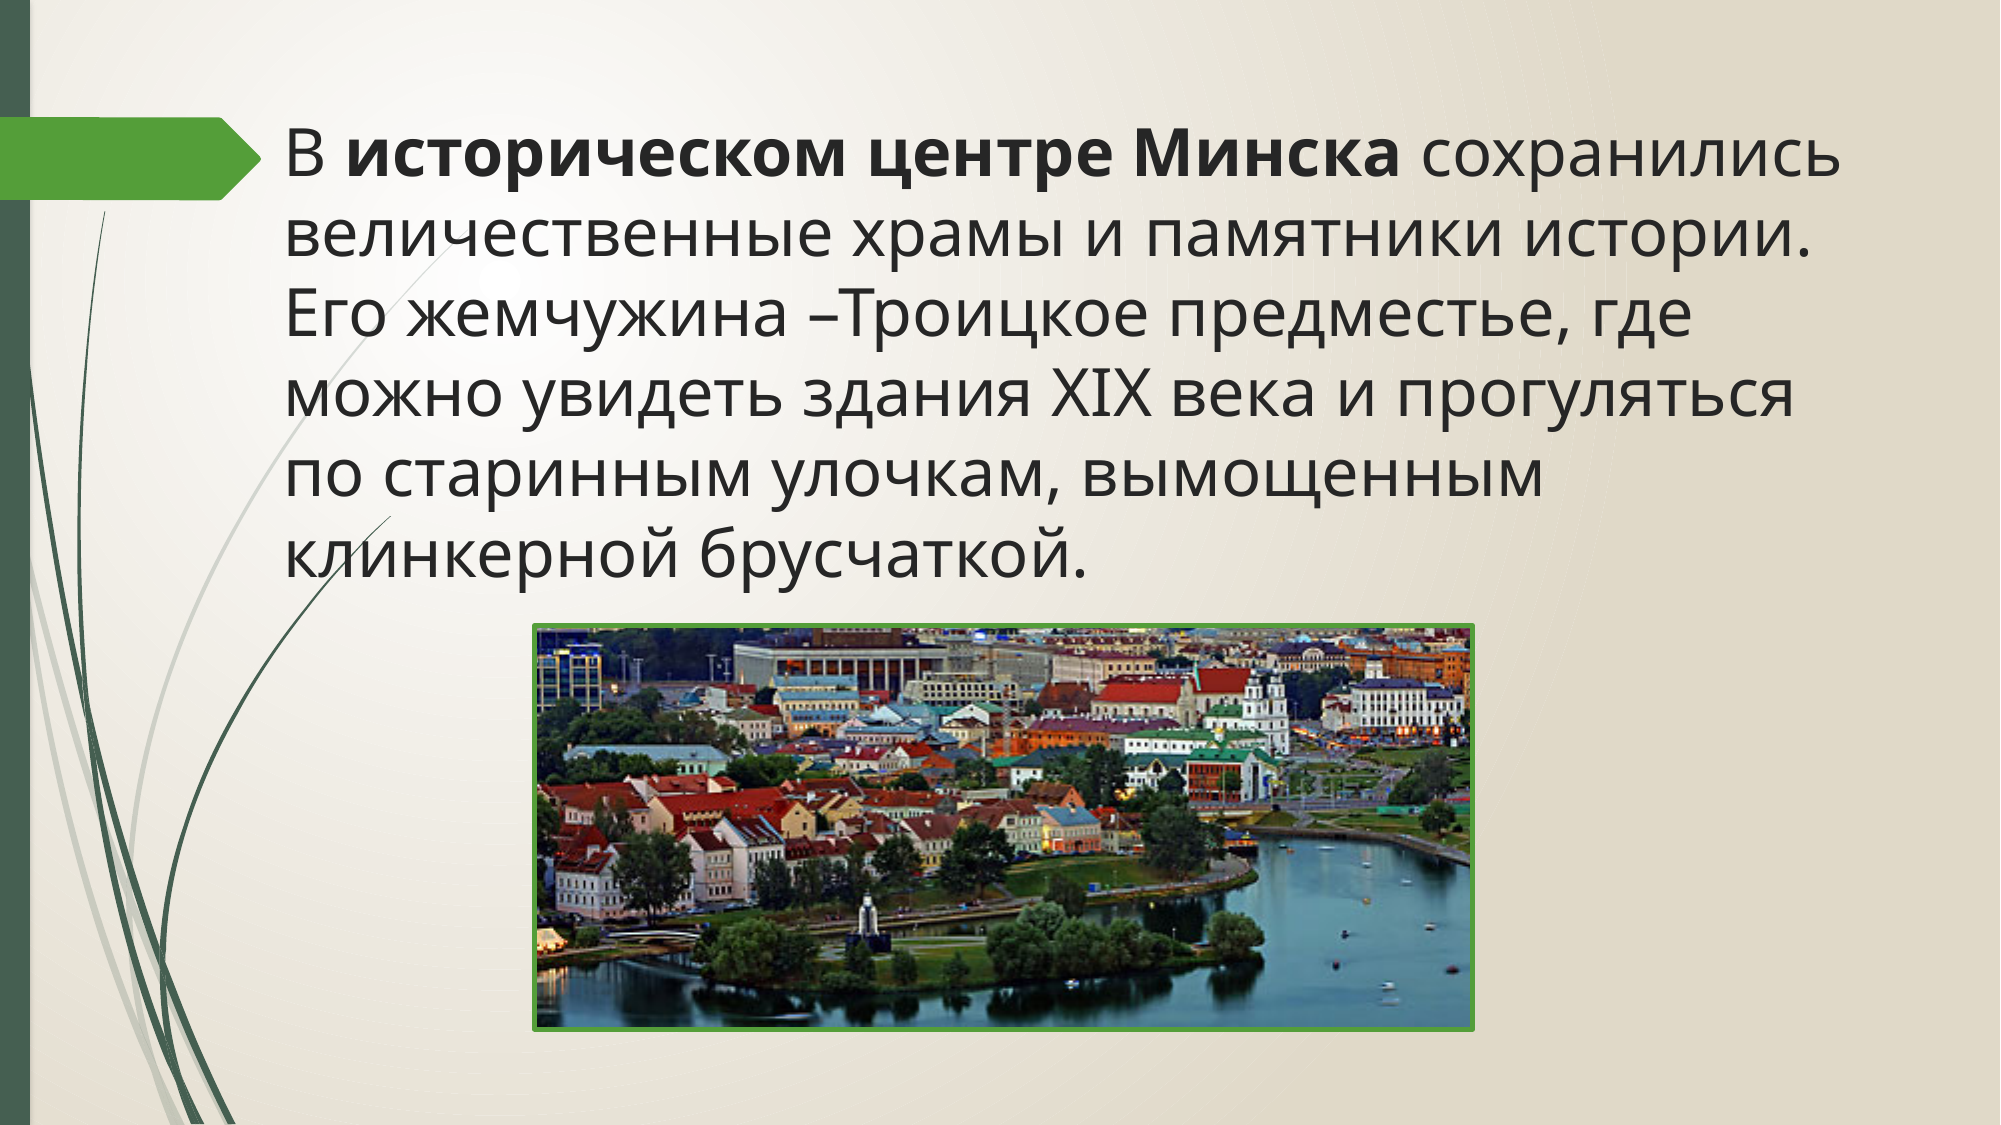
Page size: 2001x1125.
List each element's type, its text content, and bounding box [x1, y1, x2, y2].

title В историческом центре Минска сохранились величественные храмы и памятники истории. Его жемчужина –Троицкое предместье, где можно увидеть здания XIX века и прогуляться по старинным улочкам, вымощенным клинкерной брусчаткой. [268, 102, 1881, 685]
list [536, 627, 1471, 1028]
